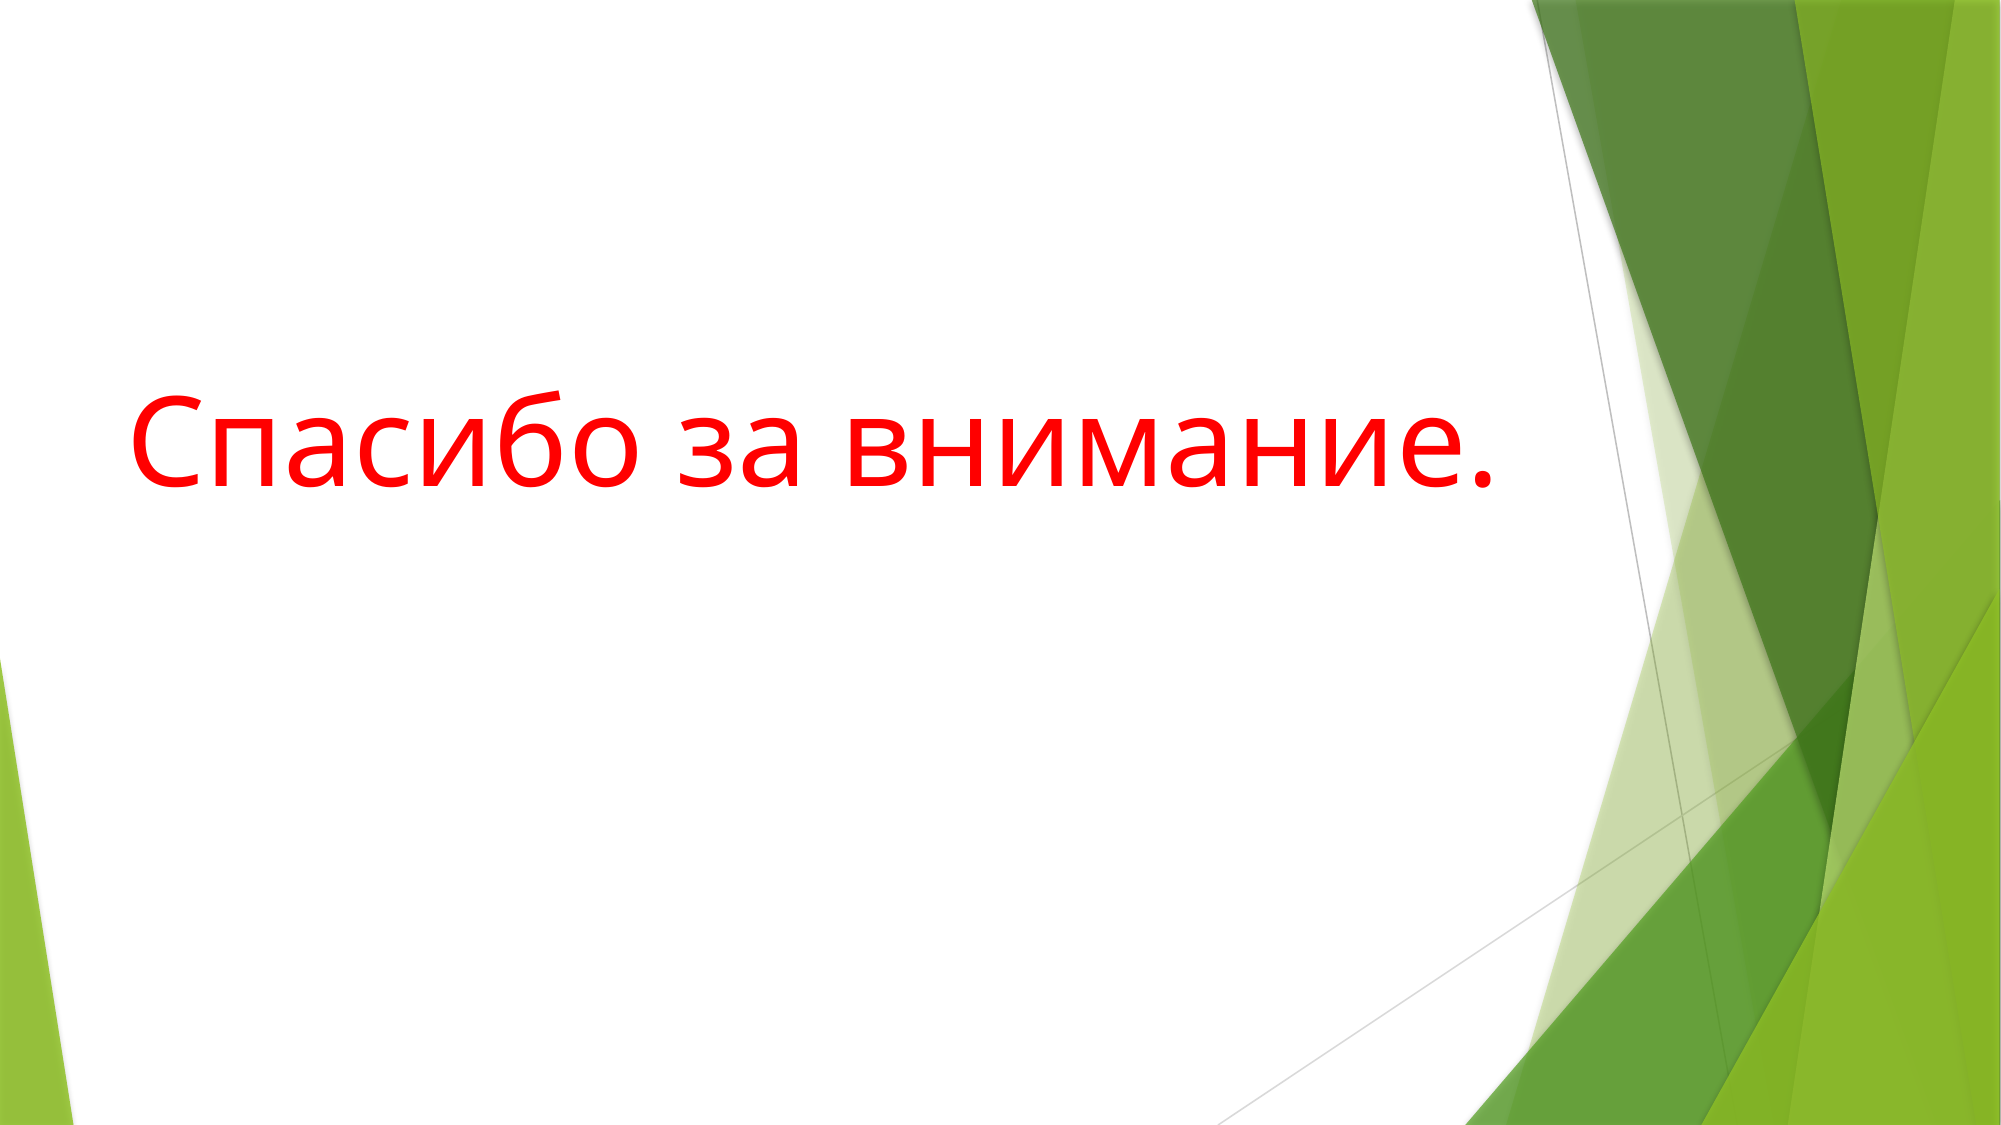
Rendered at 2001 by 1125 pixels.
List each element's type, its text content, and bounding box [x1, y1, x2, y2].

list Спасибо за внимание. [111, 354, 1522, 992]
